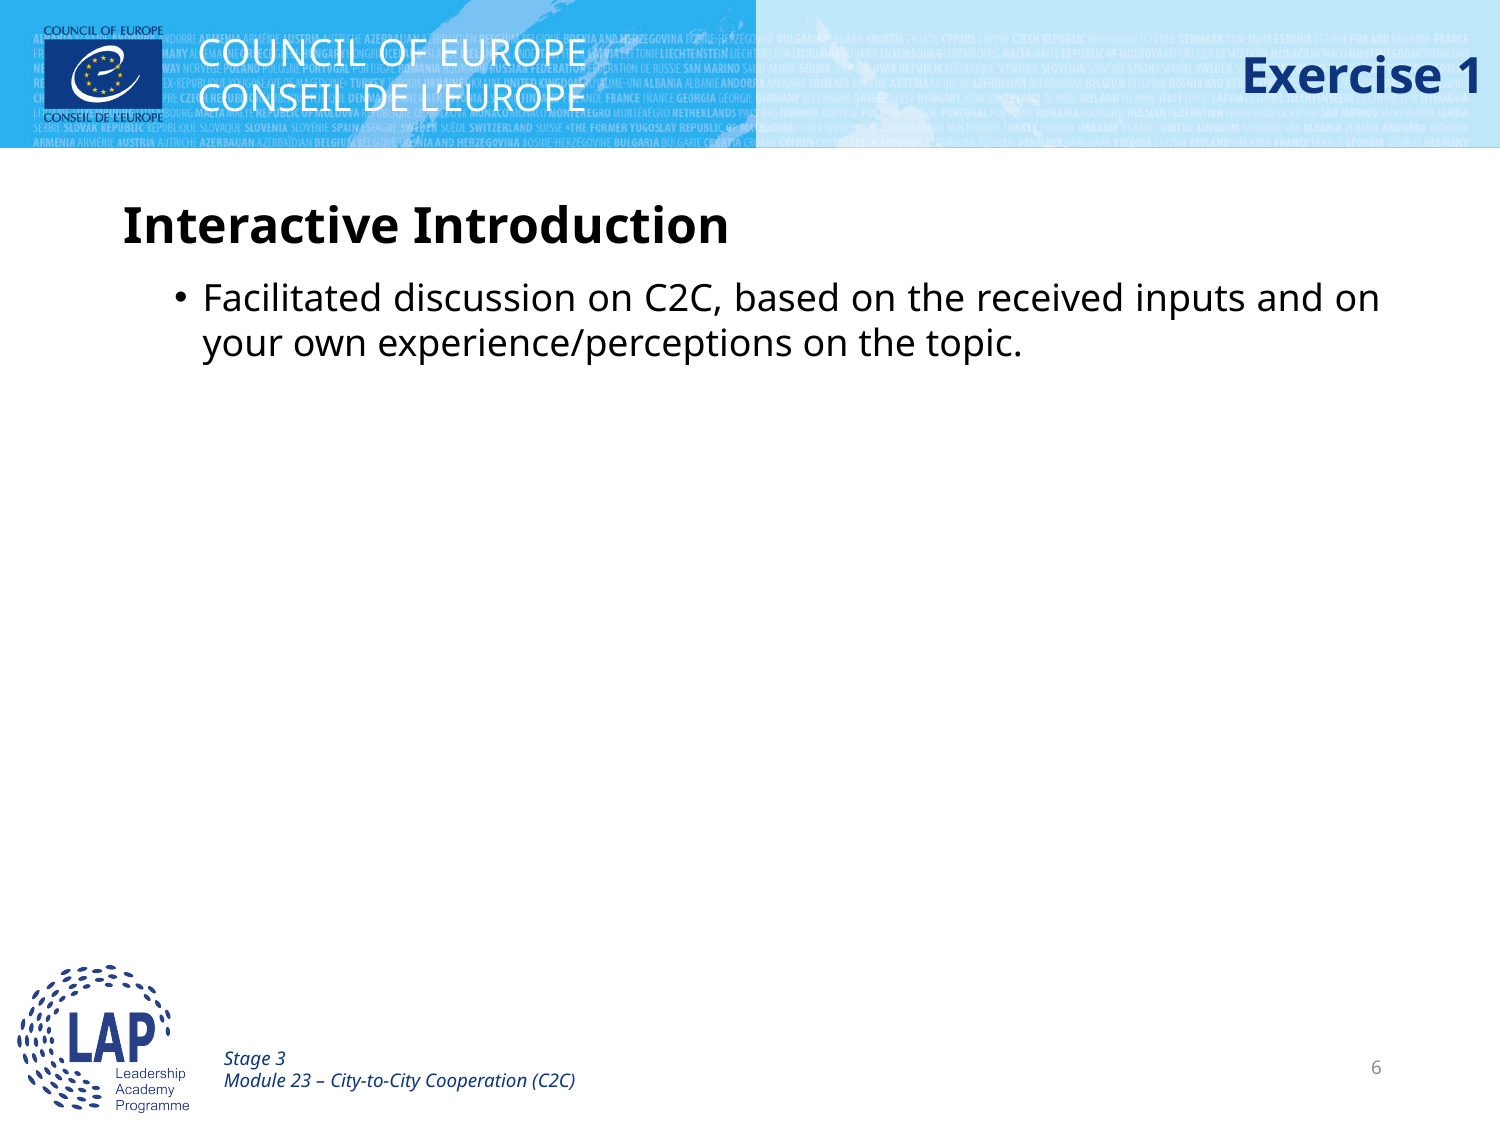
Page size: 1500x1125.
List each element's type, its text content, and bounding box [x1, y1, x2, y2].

slide_number 6 [1313, 1039, 1397, 1099]
footer Stage 3 Module 23 – City-to-City Cooperation (C2C) [209, 1039, 946, 1099]
list Interactive Introduction Facilitated discussion on C2C, based on the received inputs and on your own experience/perceptions on the topic. [103, 186, 1397, 1001]
picture [17, 965, 189, 1113]
picture [0, 0, 756, 148]
title Exercise 1 [756, 0, 1500, 148]
